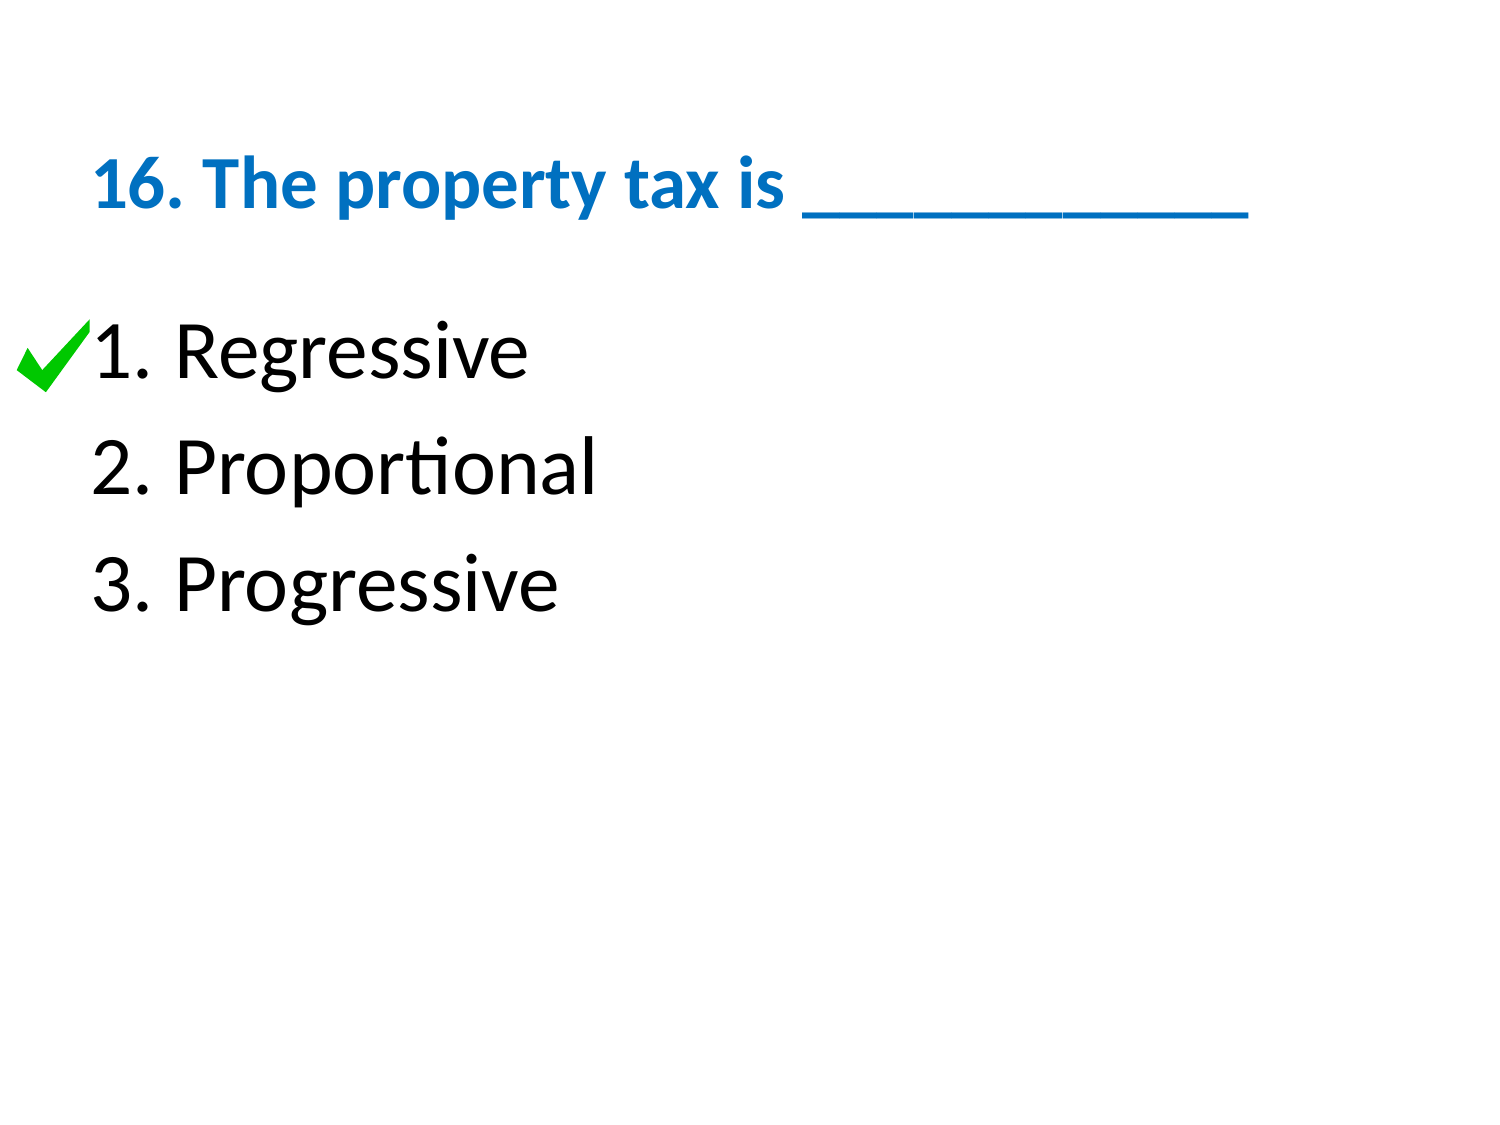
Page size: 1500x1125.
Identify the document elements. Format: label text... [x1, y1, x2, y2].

list Regressive Proportional Progressive [75, 287, 863, 650]
text_box [14, 317, 92, 395]
title 16. The property tax is ____________ [75, 45, 1425, 313]
